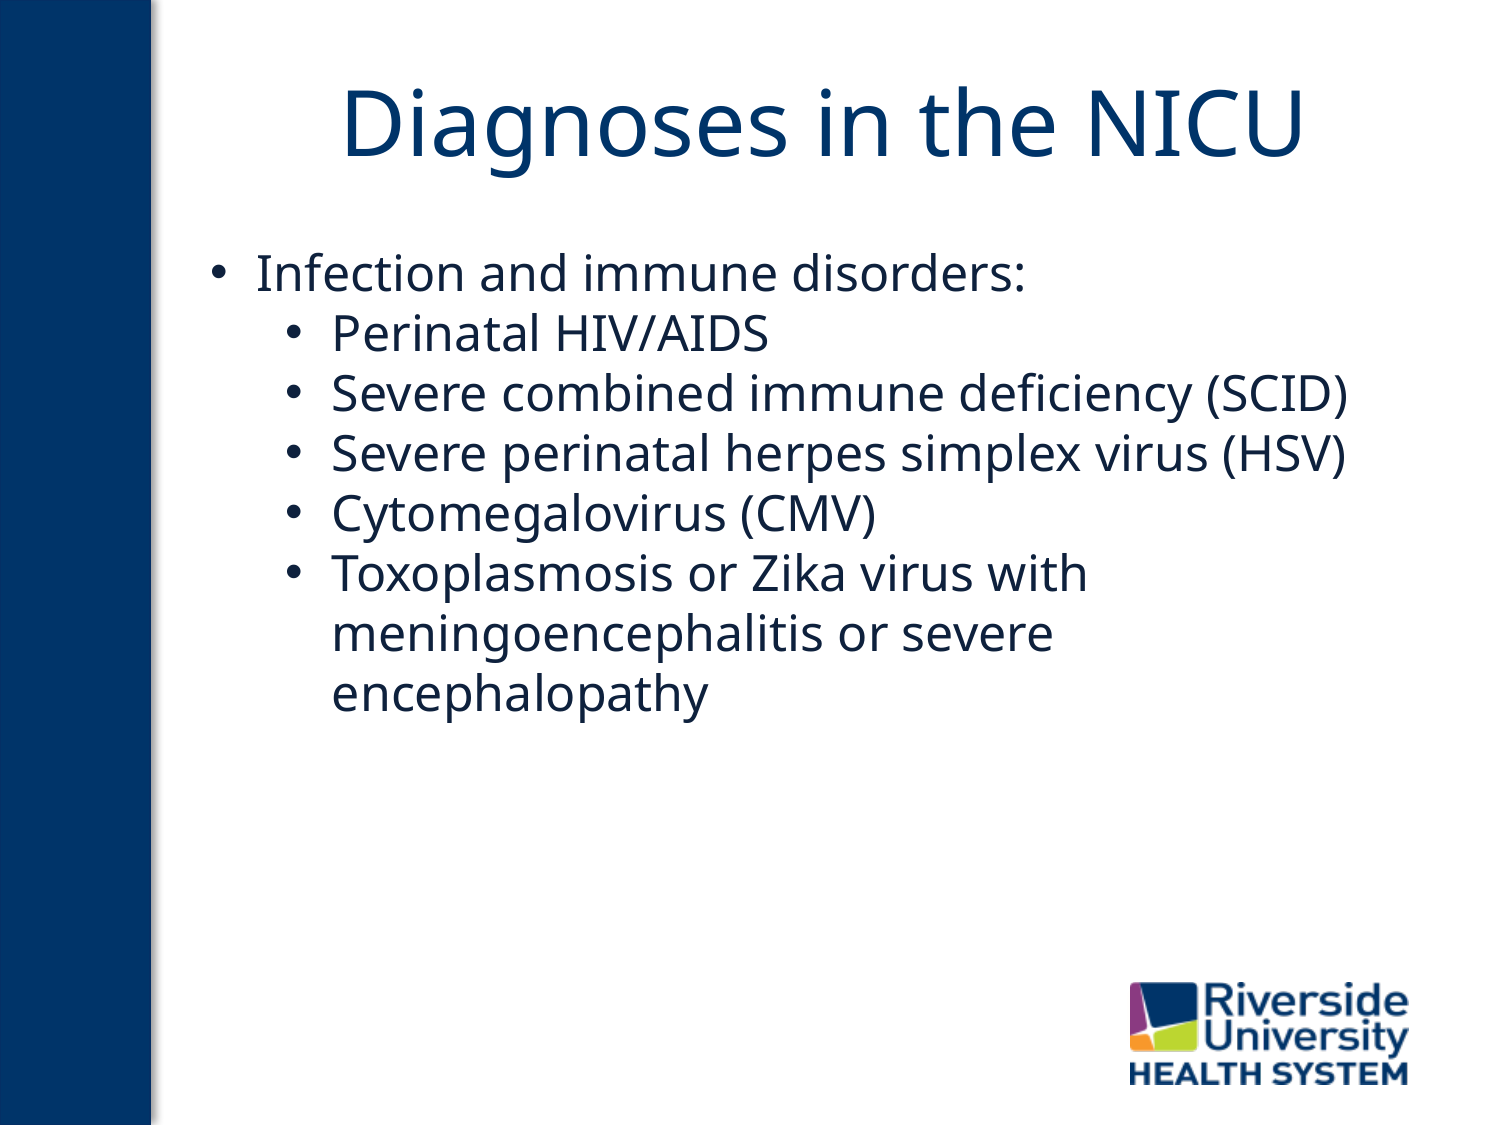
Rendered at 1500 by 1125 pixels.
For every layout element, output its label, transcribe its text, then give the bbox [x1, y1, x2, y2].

text_box Infection and immune disorders: Perinatal HIV/AIDS Severe combined immune deficiency (SCID) Severe perinatal herpes simplex virus (HSV) Cytomegalovirus (CMV) Toxoplasmosis or Zika virus with meningoencephalitis or severe encephalopathy [195, 234, 1441, 730]
picture [1130, 982, 1409, 1085]
title Diagnoses in the NICU [225, 29, 1425, 175]
